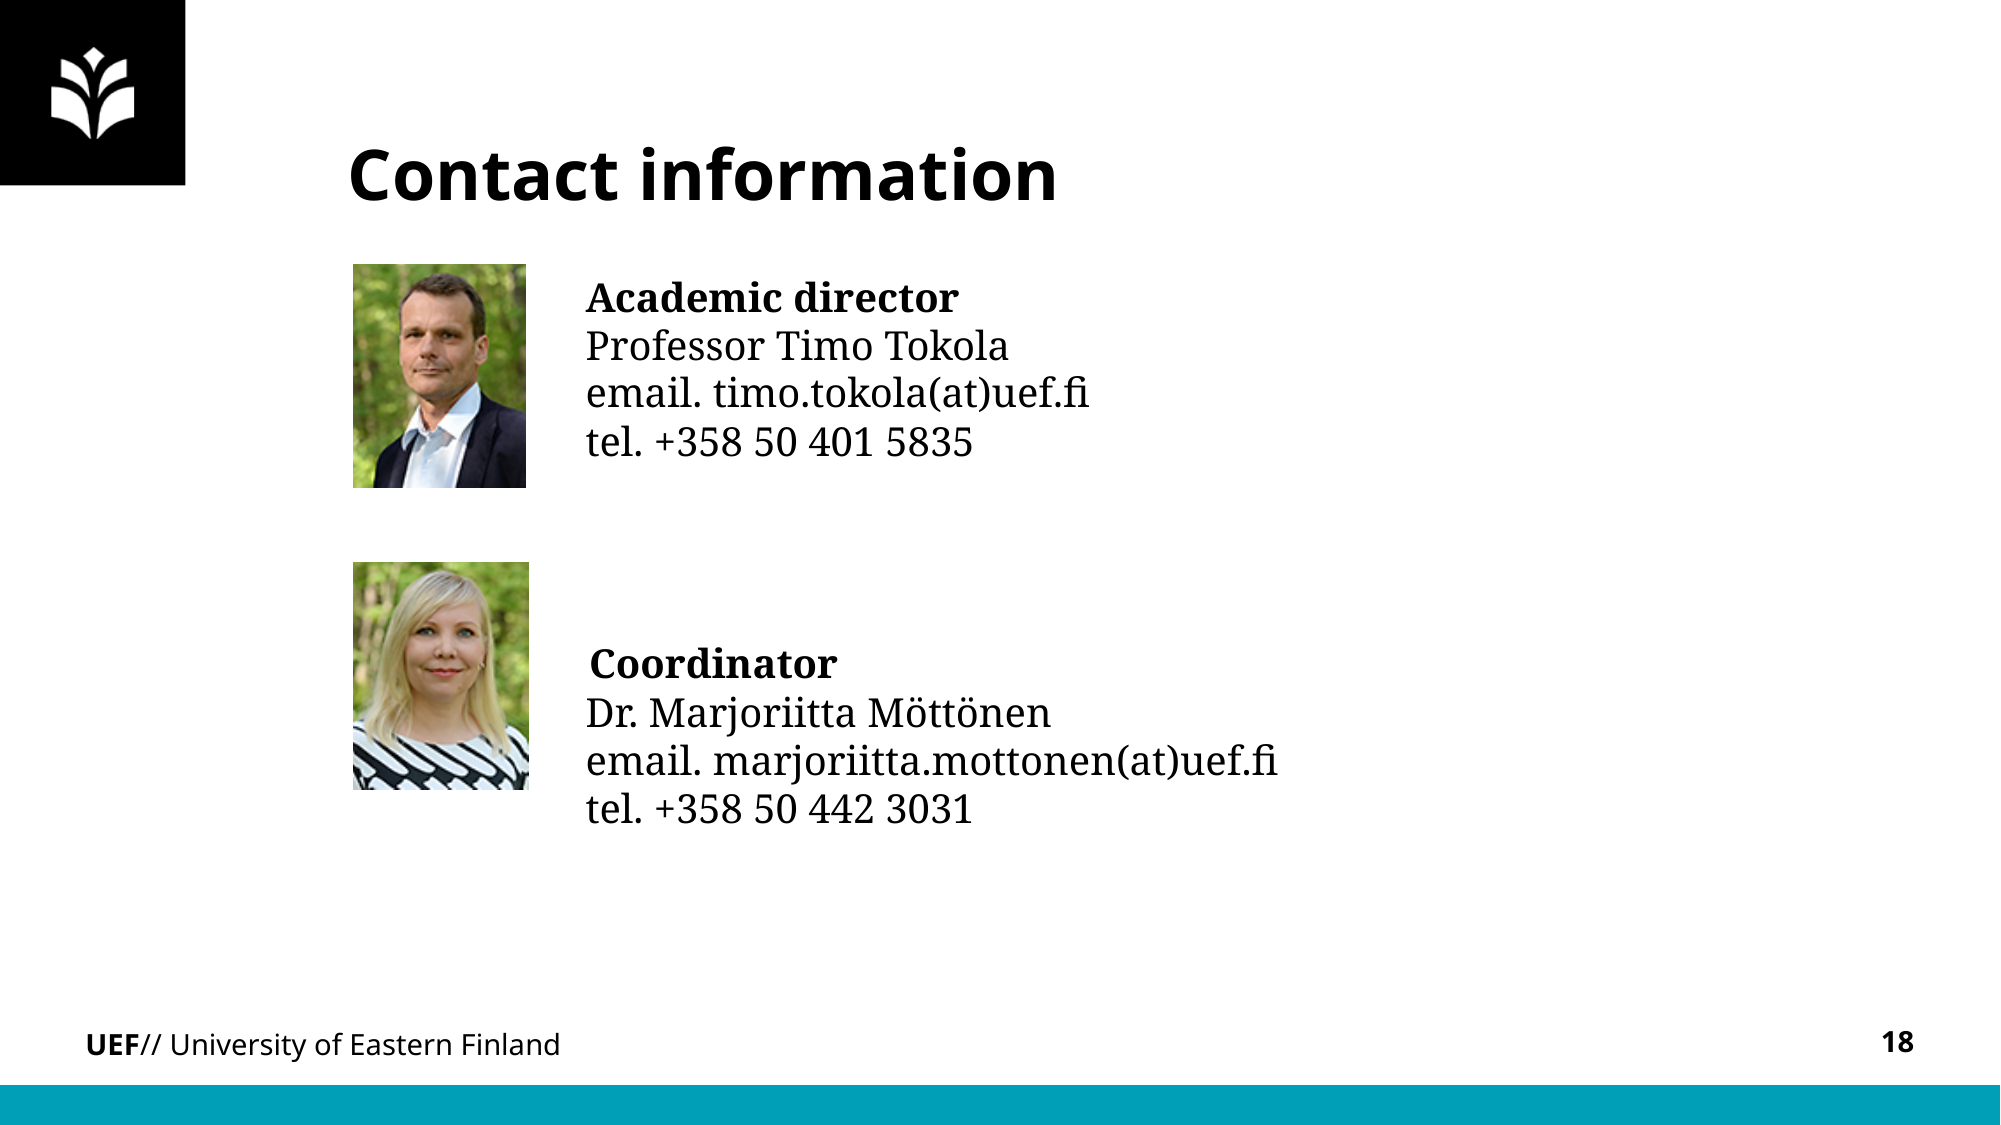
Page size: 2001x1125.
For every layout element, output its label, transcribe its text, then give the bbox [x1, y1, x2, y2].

picture [353, 562, 529, 790]
list Contact information [332, 32, 1430, 202]
picture [353, 264, 526, 489]
text_box Academic director Professor Timo Tokola email. timo.tokola(at)uef.fi tel. +358 50 401 5835 Coordinator Dr. Marjoriitta Möttönen email. marjoriitta.mottonen(at)uef.fi tel. +358 50 442 3031 [549, 264, 1450, 840]
slide_number 18 [1827, 1019, 1930, 1067]
